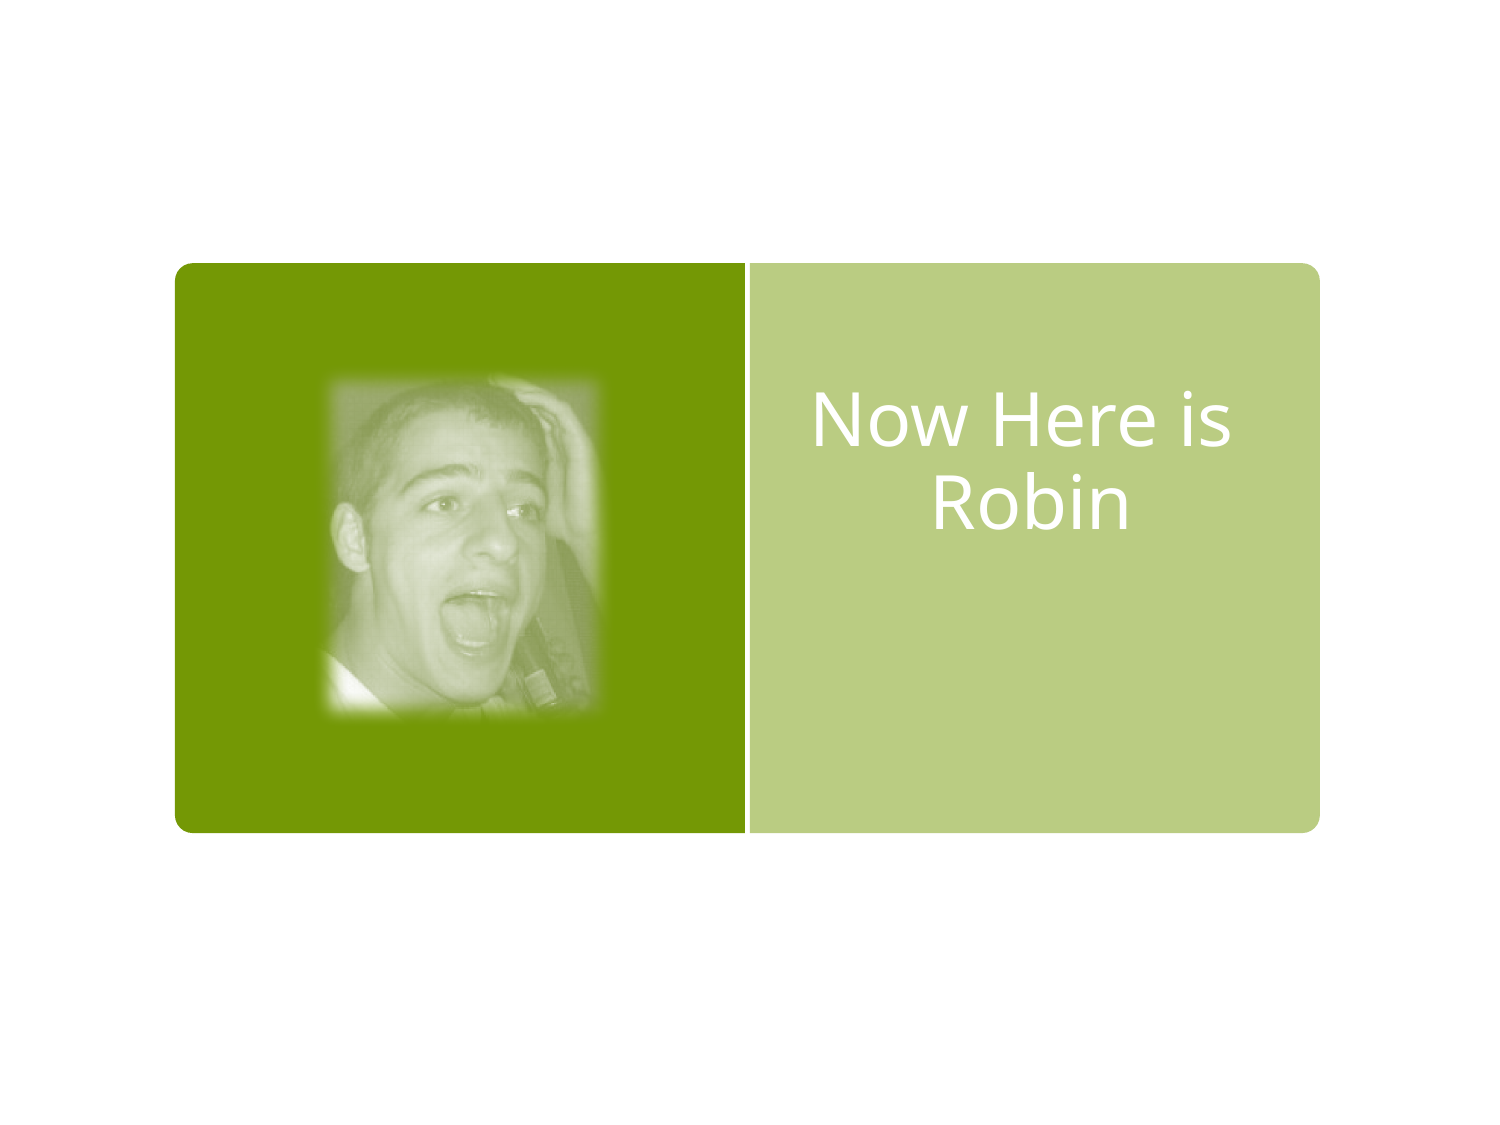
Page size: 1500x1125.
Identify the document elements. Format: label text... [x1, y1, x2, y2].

title Now Here is Robin [762, 275, 1300, 545]
picture [311, 361, 616, 728]
